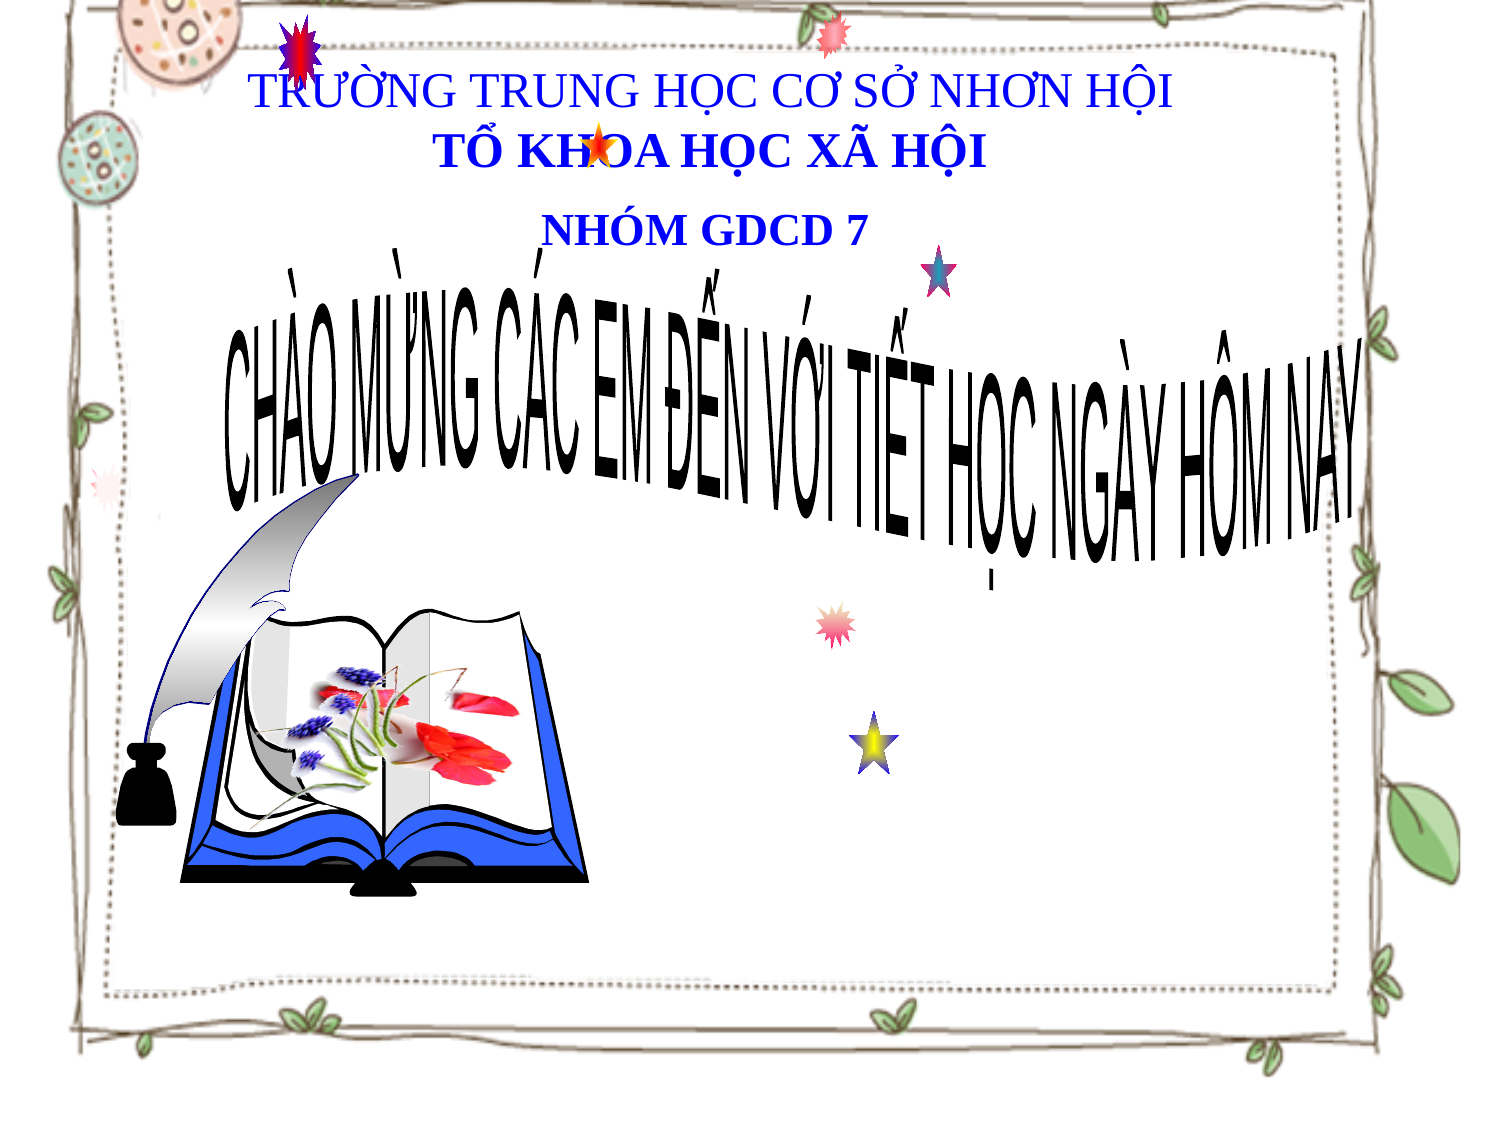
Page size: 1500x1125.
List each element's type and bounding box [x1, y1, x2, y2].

text_box [218, 649, 518, 814]
picture [0, 0, 1500, 1125]
text_box [37, 474, 732, 1029]
